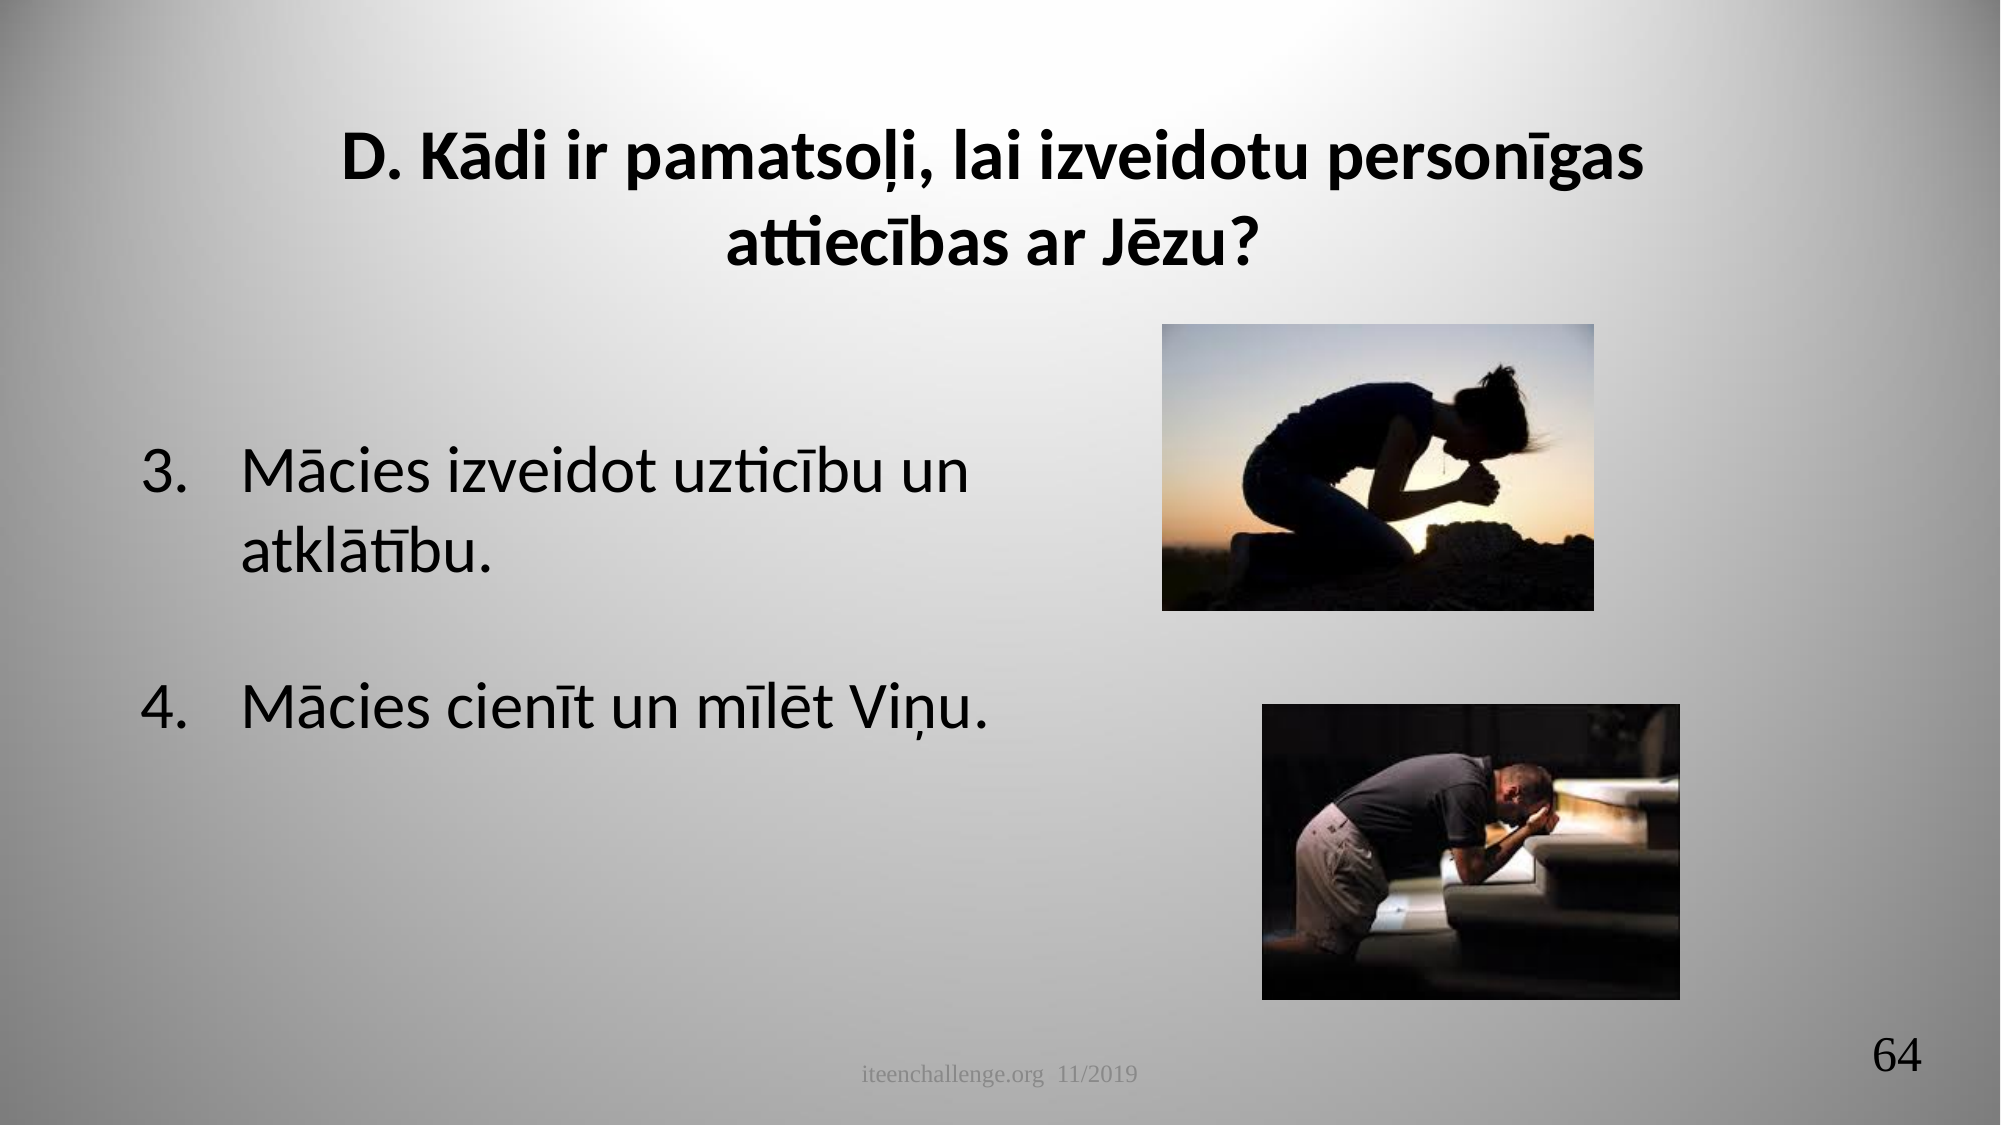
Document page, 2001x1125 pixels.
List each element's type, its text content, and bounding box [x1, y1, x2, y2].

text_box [1162, 324, 1594, 612]
picture [0, 0, 2001, 1125]
list 3. Mācies izveidot uzticību un atklātību. 4. Mācies cienīt un mīlēt Viņu. [125, 324, 1163, 1000]
title D. Kādi ir pamatsoļi, lai izveidotu personīgas attiecības ar Jēzu? [275, 99, 1713, 288]
slide_number 64 [1775, 999, 1938, 1103]
footer iteenchallenge.org 11/2019 [683, 1042, 1317, 1103]
